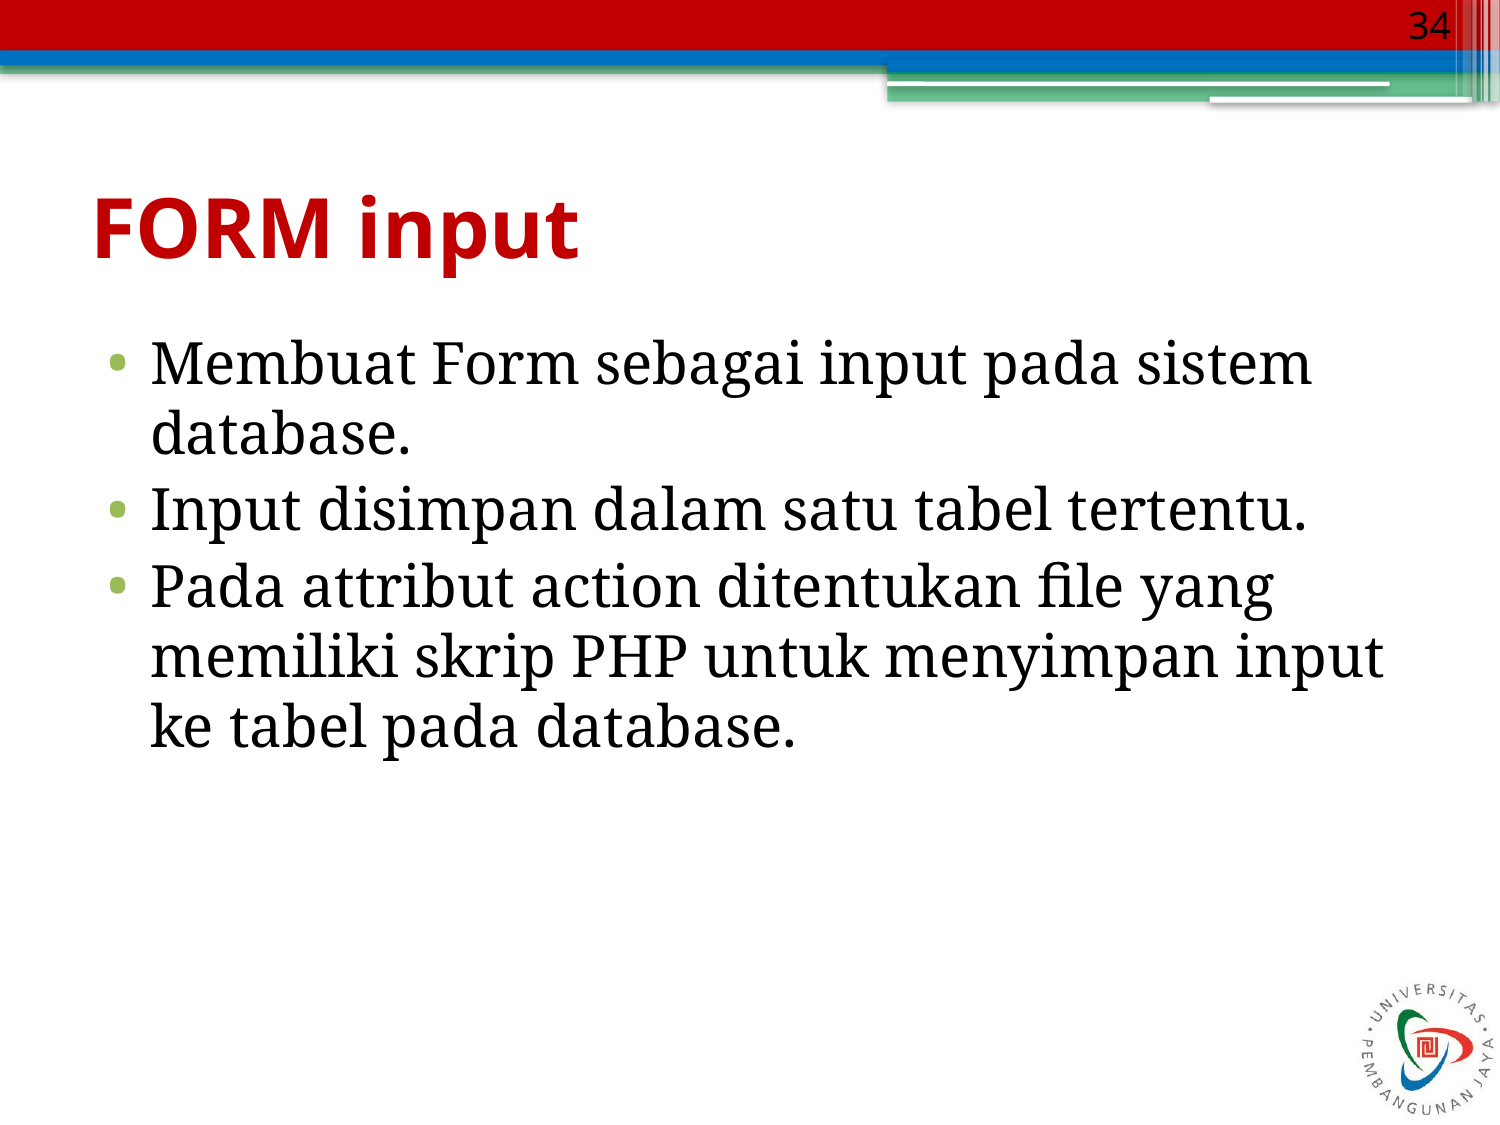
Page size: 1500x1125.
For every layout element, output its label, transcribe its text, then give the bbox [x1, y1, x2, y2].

picture [1352, 975, 1500, 1125]
title FORM input [75, 137, 1425, 313]
list Membuat Form sebagai input pada sistem database. Input disimpan dalam satu tabel tertentu. Pada attribut action ditentukan file yang memiliki skrip PHP untuk menyimpan input ke tabel pada database. [75, 318, 1425, 1029]
slide_number 34 [1341, 0, 1466, 61]
